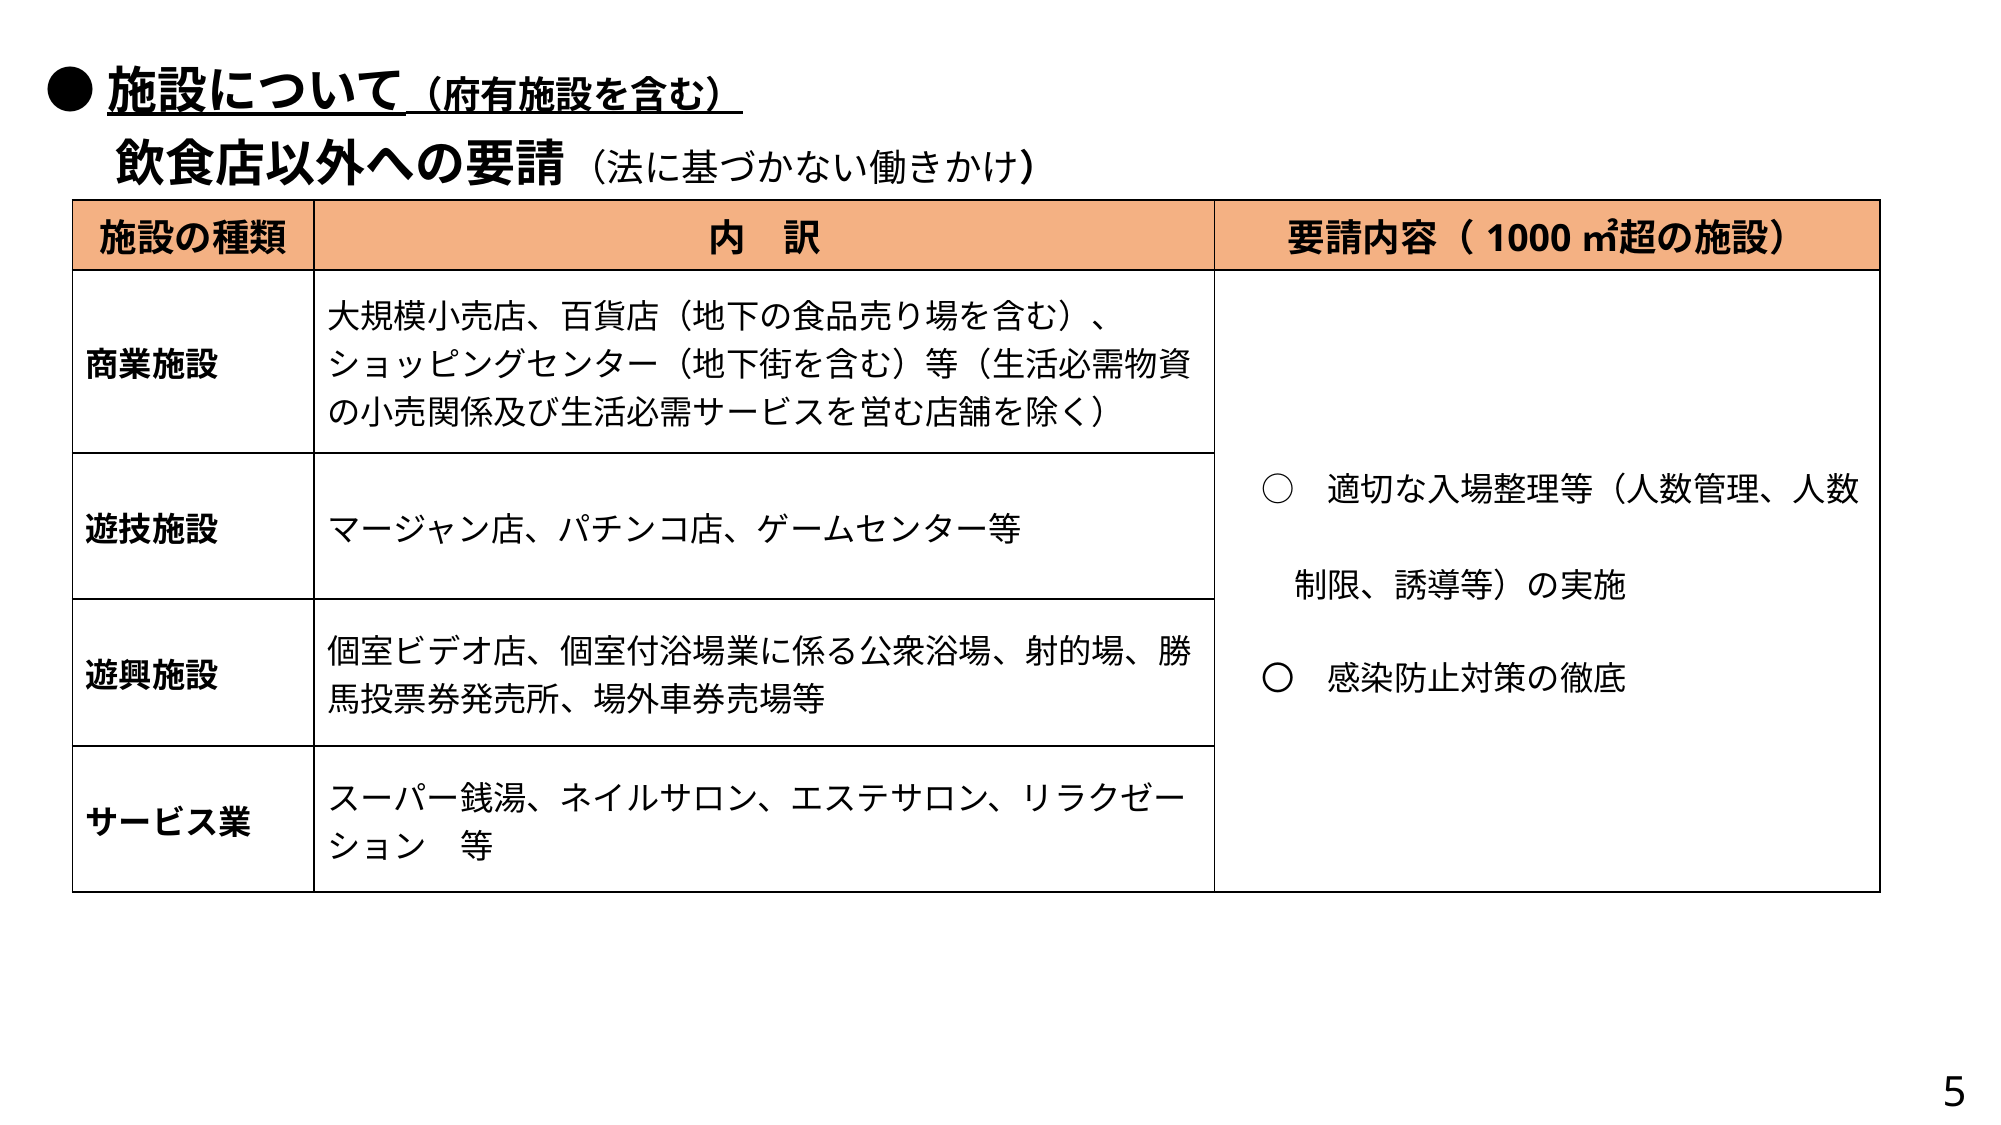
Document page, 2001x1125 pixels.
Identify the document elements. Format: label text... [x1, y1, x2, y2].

table_header 内 訳 [315, 201, 1214, 269]
table_cell 個室ビデオ店、個室付浴場業に係る公衆浴場、射的場、勝馬投票券発売所、場外車券売場等 [315, 600, 1214, 745]
table_cell マージャン店、パチンコ店、ゲームセンター等 [315, 454, 1214, 598]
text_box ●施設について（府有施設を含む） [30, 51, 1139, 126]
table_cell 遊技施設 [73, 454, 313, 598]
table_cell ○ 適切な入場整理等（人数管理、人数 制限、誘導等）の実施 〇 感染防止対策の徹底 [1215, 271, 1879, 891]
text_box 飲食店以外への要請 [100, 126, 854, 199]
table_header 要請内容（1000㎡超の施設） [1215, 201, 1879, 269]
table_cell サービス業 [73, 747, 313, 891]
table_cell 遊興施設 [73, 600, 313, 745]
slide_number 5 [1531, 1063, 1982, 1124]
text_box （法に基づかない働きかけ） [854, 133, 1072, 197]
table_cell 商業施設 [73, 271, 313, 452]
table_cell スーパー銭湯、ネイルサロン、エステサロン、リラクゼーション 等 [315, 747, 1214, 891]
table_header 施設の種類 [73, 201, 313, 269]
table_cell 大規模小売店、百貨店（地下の食品売り場を含む）、ショッピングセンター（地下街を含む）等（生活必需物資の小売関係及び生活必需サービスを営む店舗を除く） [315, 271, 1214, 452]
